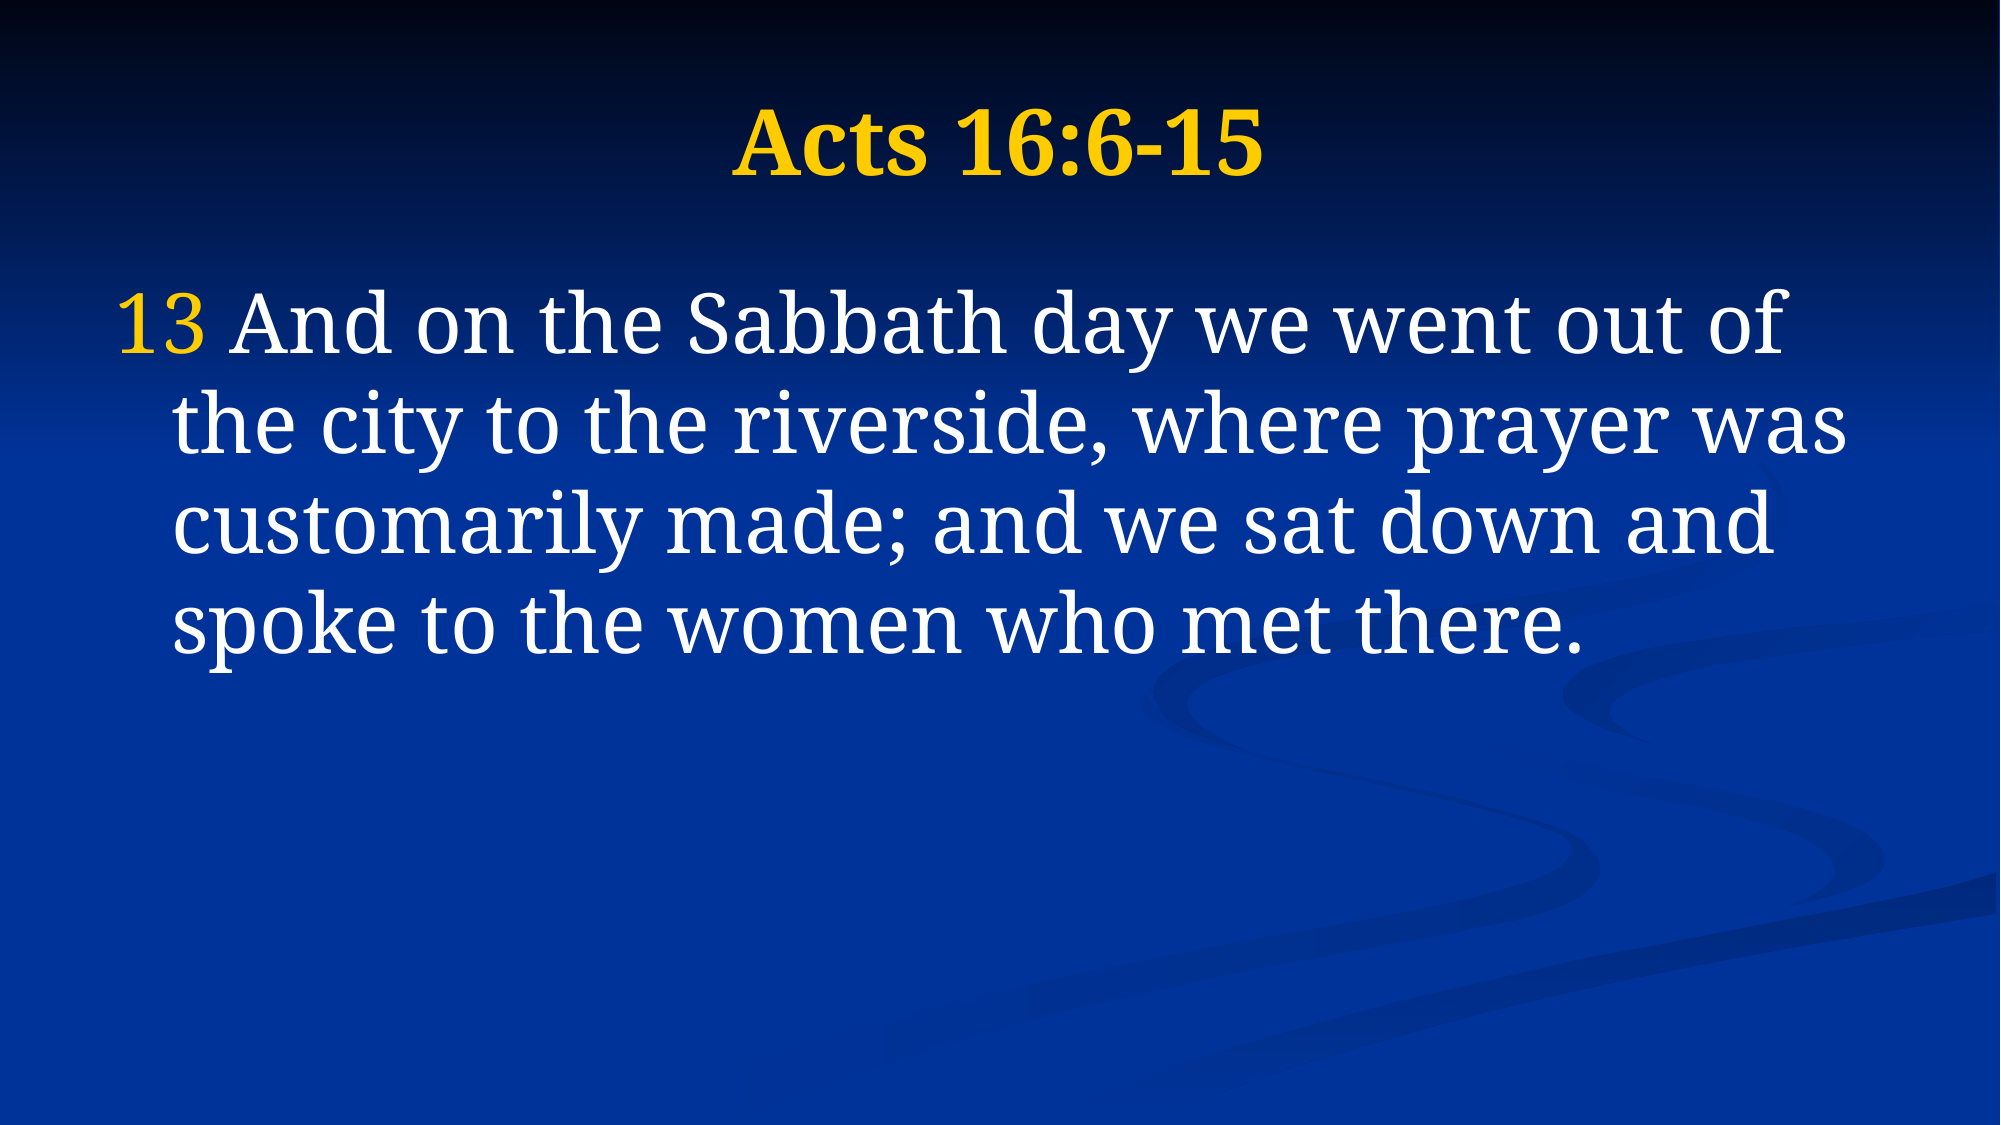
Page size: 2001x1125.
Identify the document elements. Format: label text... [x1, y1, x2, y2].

title Acts 16:6-15 [99, 44, 1901, 233]
list 13 And on the Sabbath day we went out of the city to the riverside, where prayer was customarily made; and we sat down and spoke to the women who met there. [99, 262, 1901, 1006]
